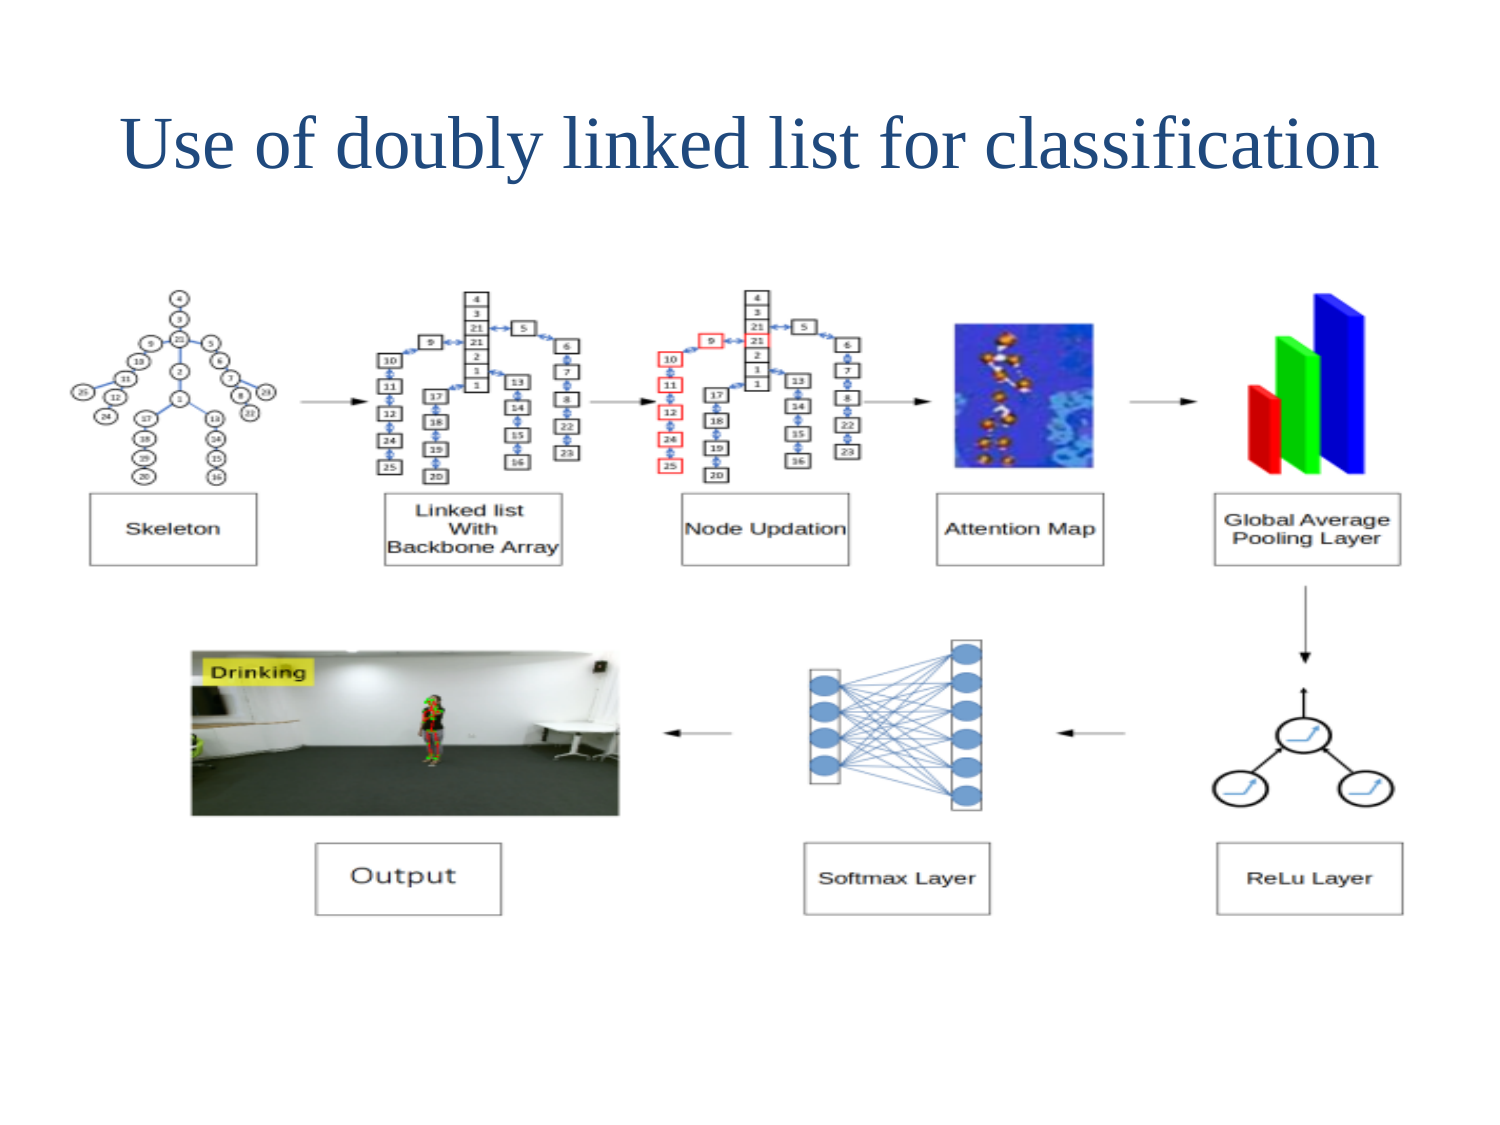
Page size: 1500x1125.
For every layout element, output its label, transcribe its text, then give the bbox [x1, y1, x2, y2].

picture [37, 262, 1451, 938]
title Use of doubly linked list for classification [75, 45, 1425, 233]
